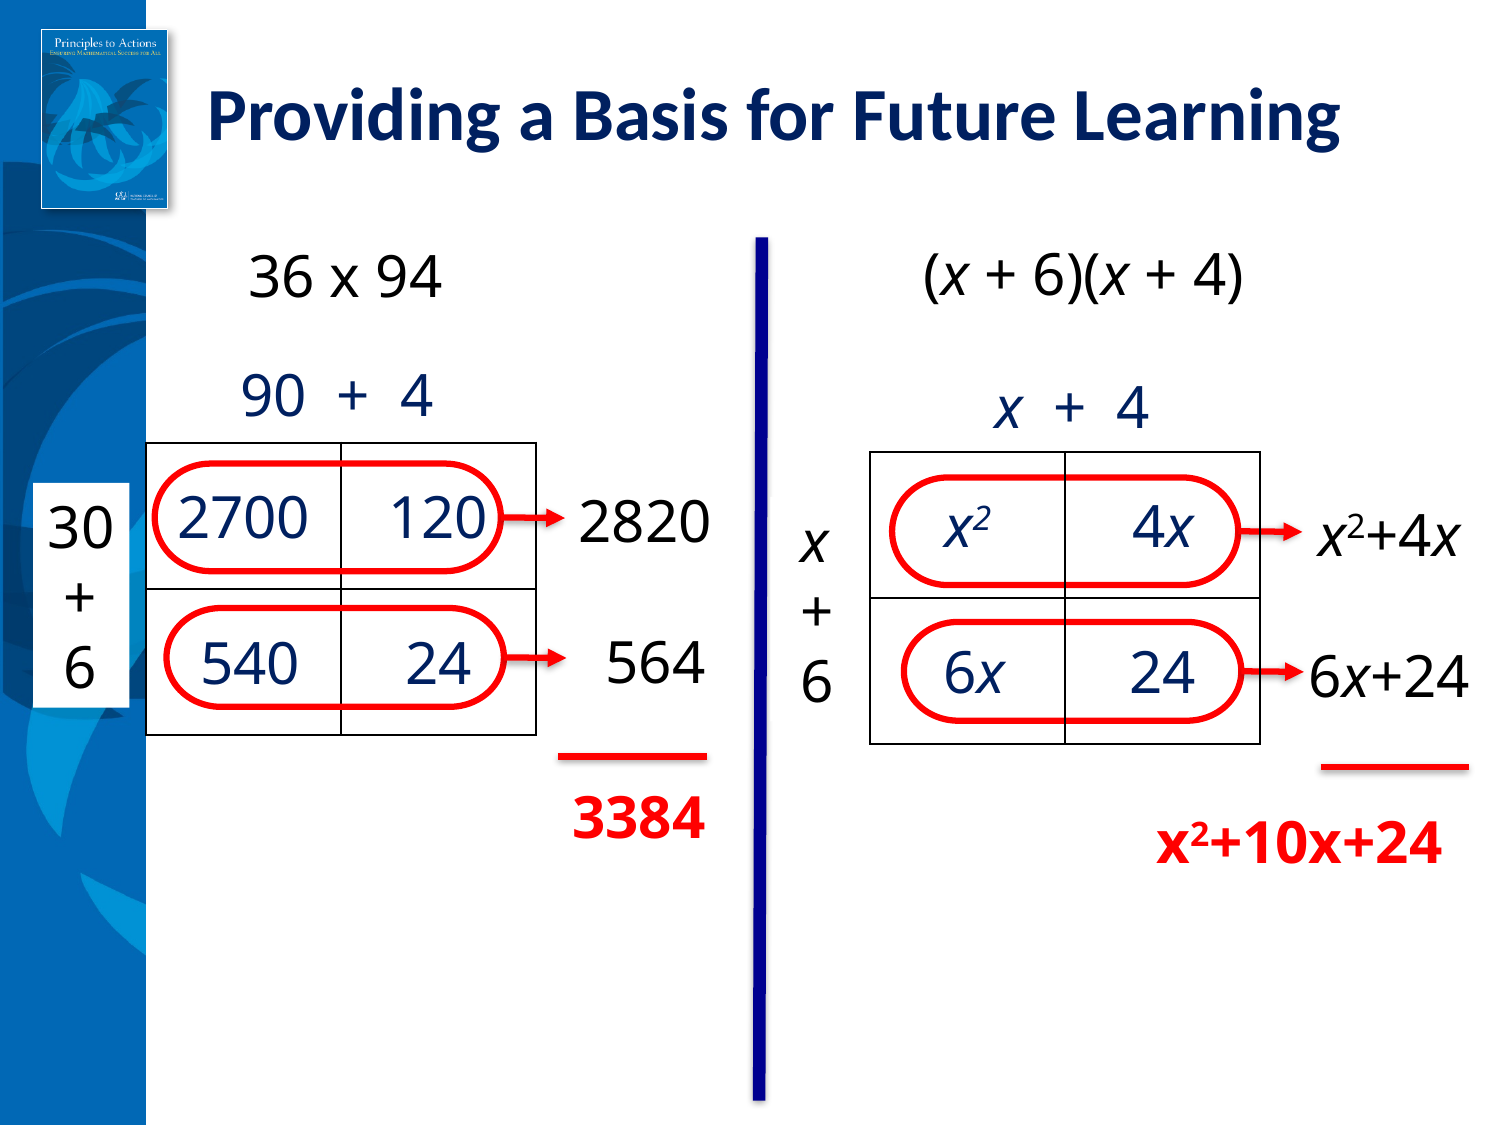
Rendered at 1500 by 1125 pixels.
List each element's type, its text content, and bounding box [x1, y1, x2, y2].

text_box 36 x 94 [233, 231, 458, 317]
picture [42, 30, 167, 208]
title Providing a Basis for Future Learning [50, 16, 1500, 204]
picture [0, 0, 146, 1125]
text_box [29, 350, 733, 859]
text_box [758, 237, 763, 1101]
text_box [767, 362, 1491, 884]
text_box (x + 6)(x + 4) [908, 229, 1274, 315]
